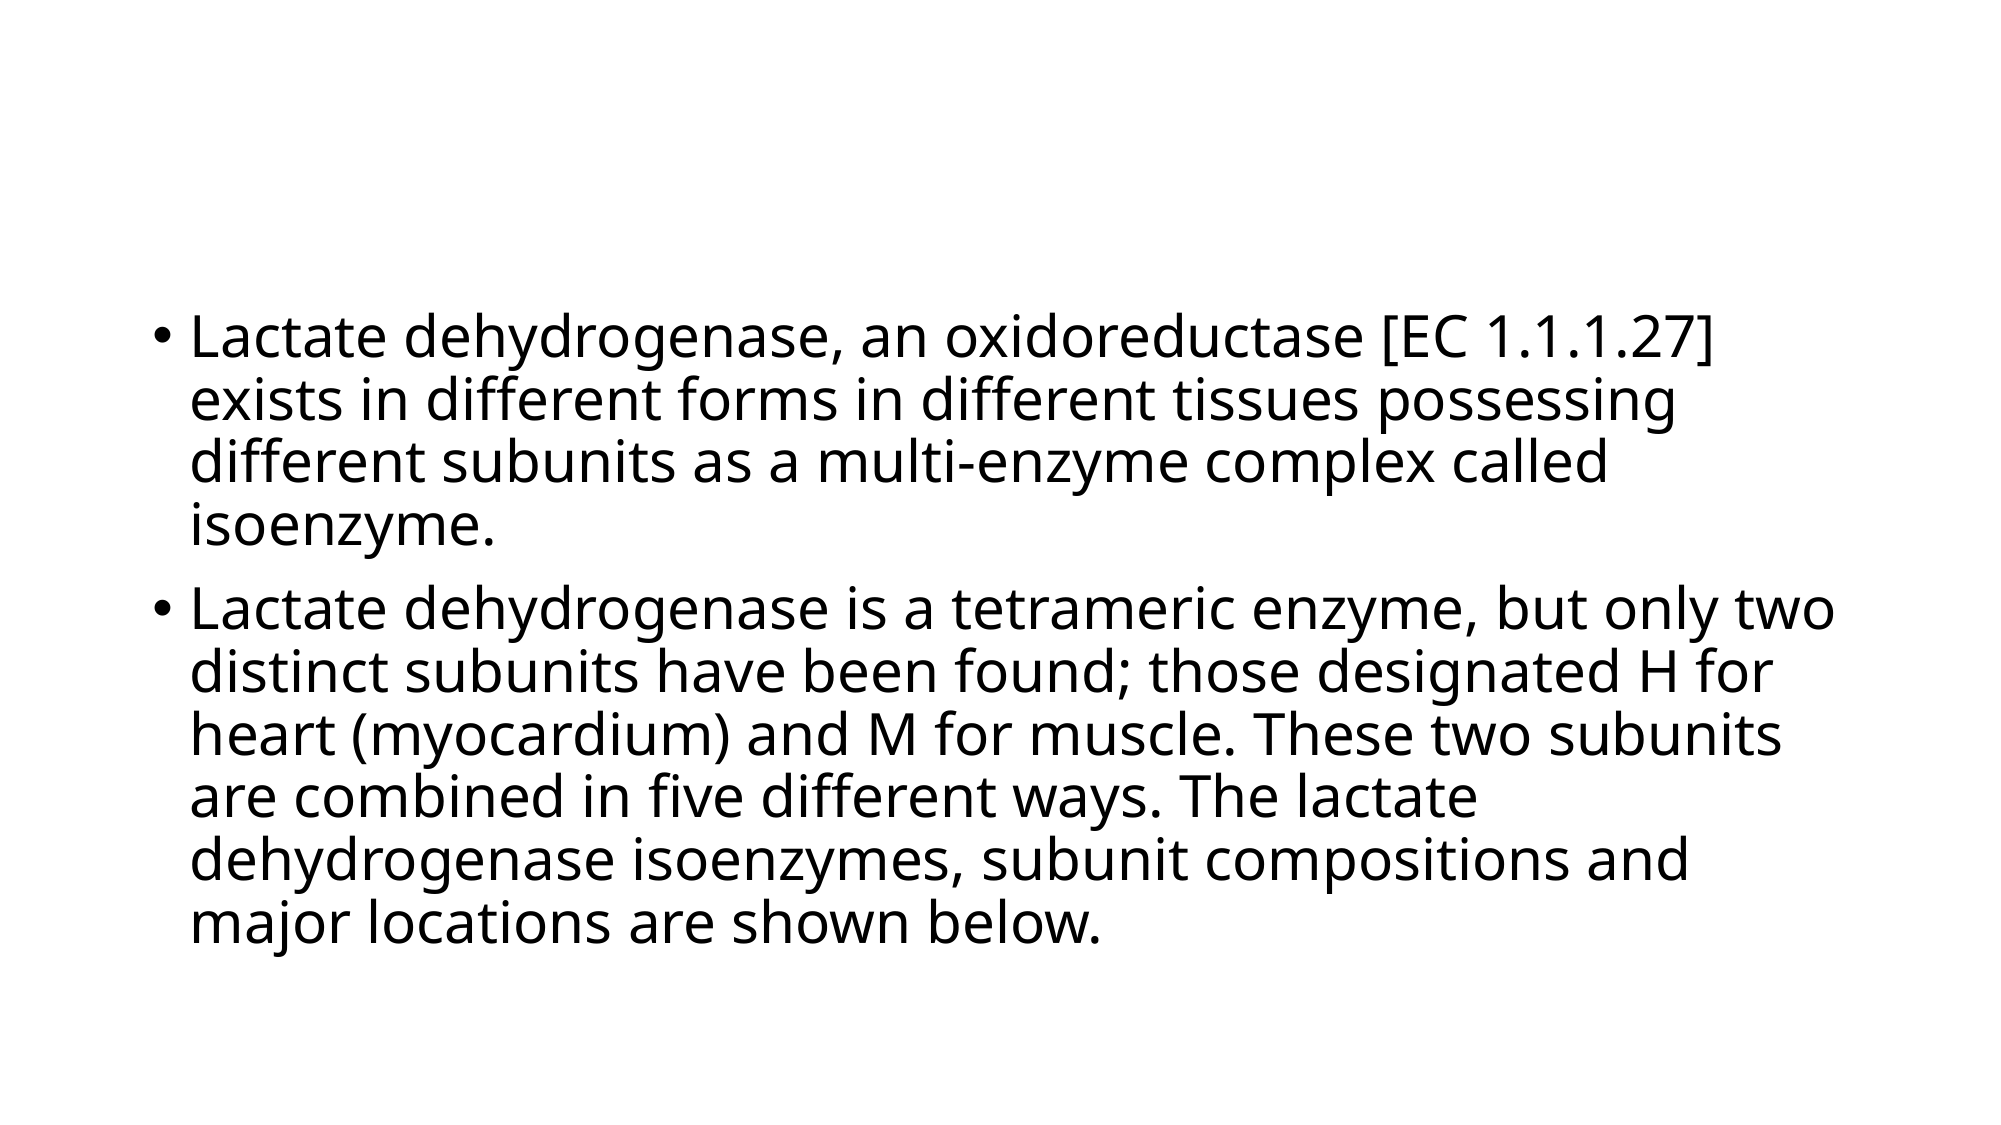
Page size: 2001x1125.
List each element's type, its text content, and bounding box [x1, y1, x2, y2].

list Lactate dehydrogenase, an oxidoreductase [EC 1.1.1.27] exists in different forms in different tissues possessing different subunits as a multi-enzyme complex called isoenzyme. Lactate dehydrogenase is a tetrameric enzyme, but only two distinct subunits have been found; those designated H for heart (myocardium) and M for muscle. These two subunits are combined in five different ways. The lactate dehydrogenase isoenzymes, subunit compositions and major locations are shown below. [137, 299, 1863, 1014]
